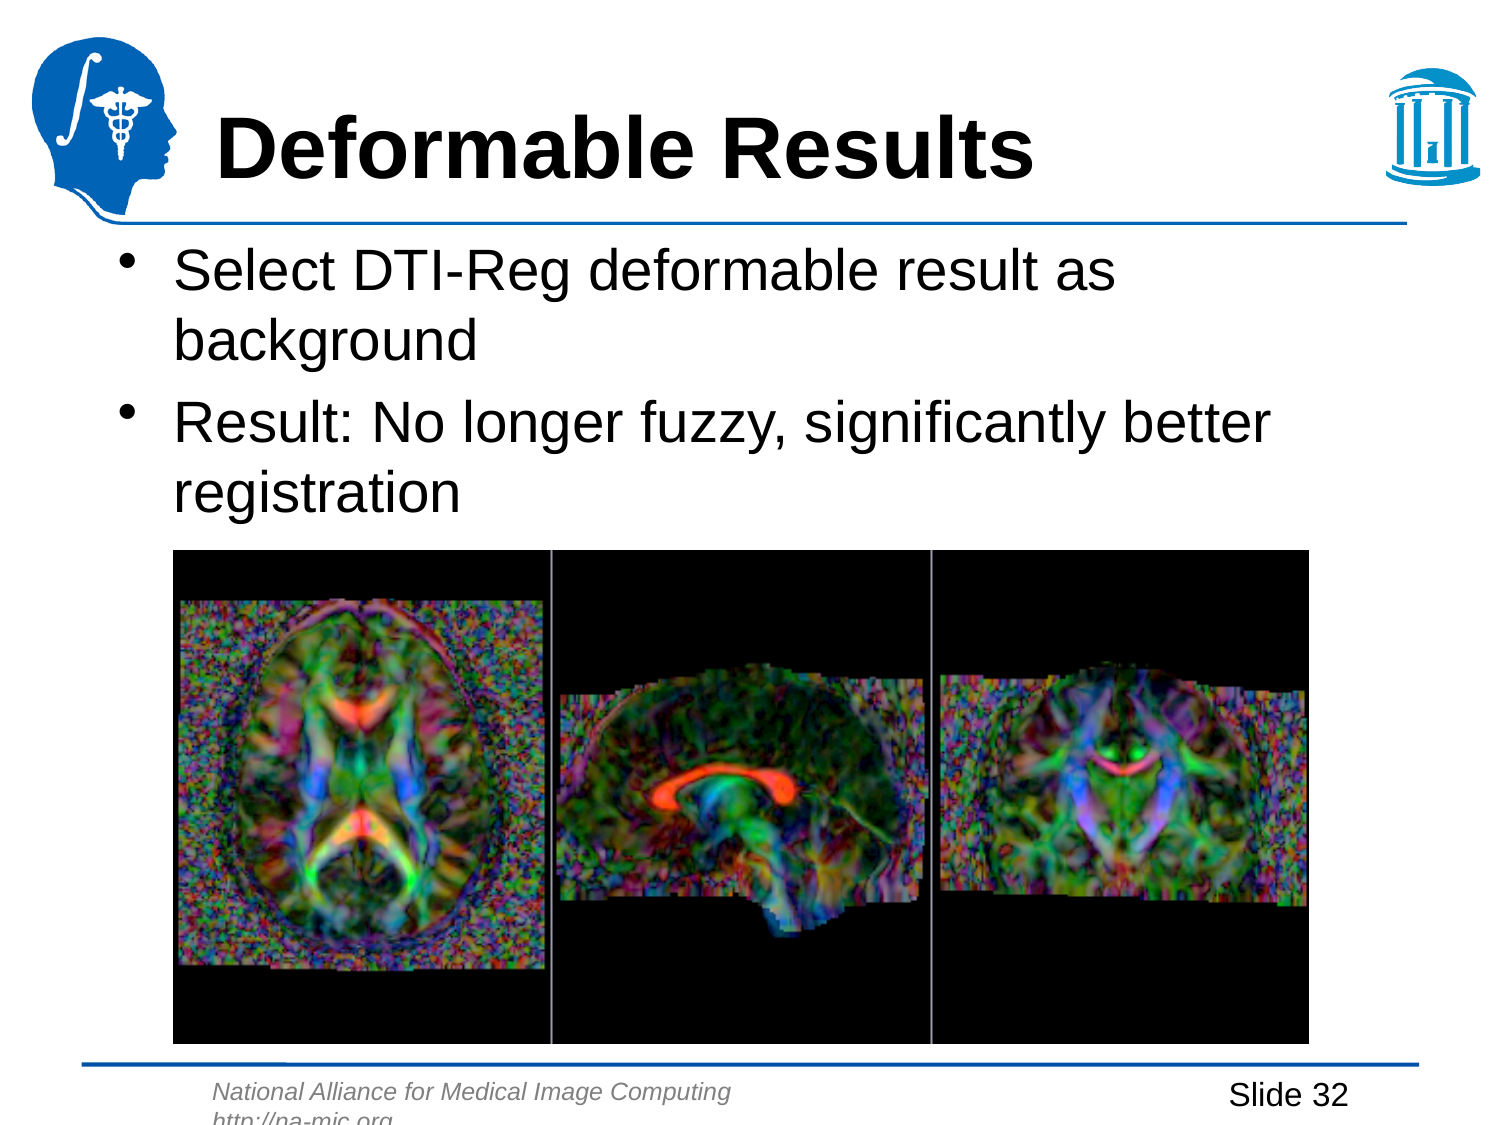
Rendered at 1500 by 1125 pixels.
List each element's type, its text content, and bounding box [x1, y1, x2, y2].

list Select DTI-Reg deformable result as background Result: No longer fuzzy, significantly better registration [102, 224, 1446, 683]
title Deformable Results [199, 49, 1388, 224]
picture [172, 550, 1309, 1044]
picture [31, 37, 1483, 225]
